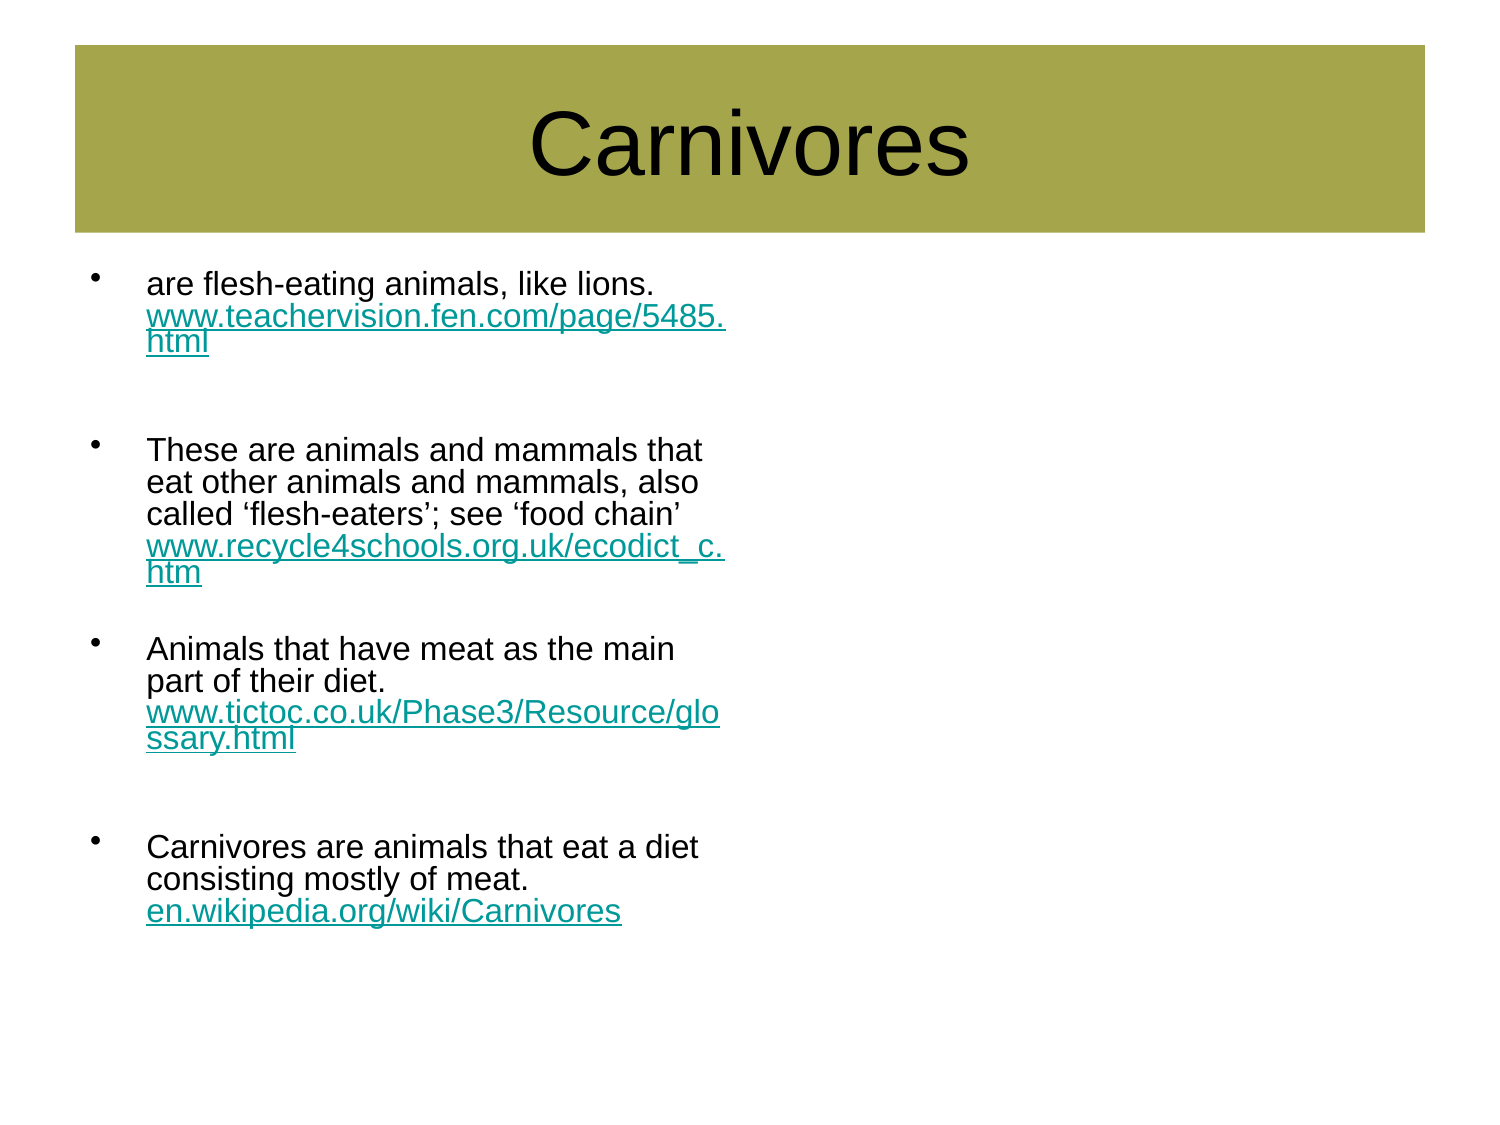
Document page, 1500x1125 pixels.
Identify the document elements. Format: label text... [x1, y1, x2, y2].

list are flesh-eating animals, like lions. www.teachervision.fen.com/page/5485.html These are animals and mammals that eat other animals and mammals, also called ‘flesh-eaters’; see ‘food chain’ www.recycle4schools.org.uk/ecodict_c.htm Animals that have meat as the main part of their diet. www.tictoc.co.uk/Phase3/Resource/glossary.html Carnivores are animals that eat a diet consisting mostly of meat. en.wikipedia.org/wiki/Carnivores [75, 262, 750, 1005]
title Carnivores [75, 45, 1425, 233]
